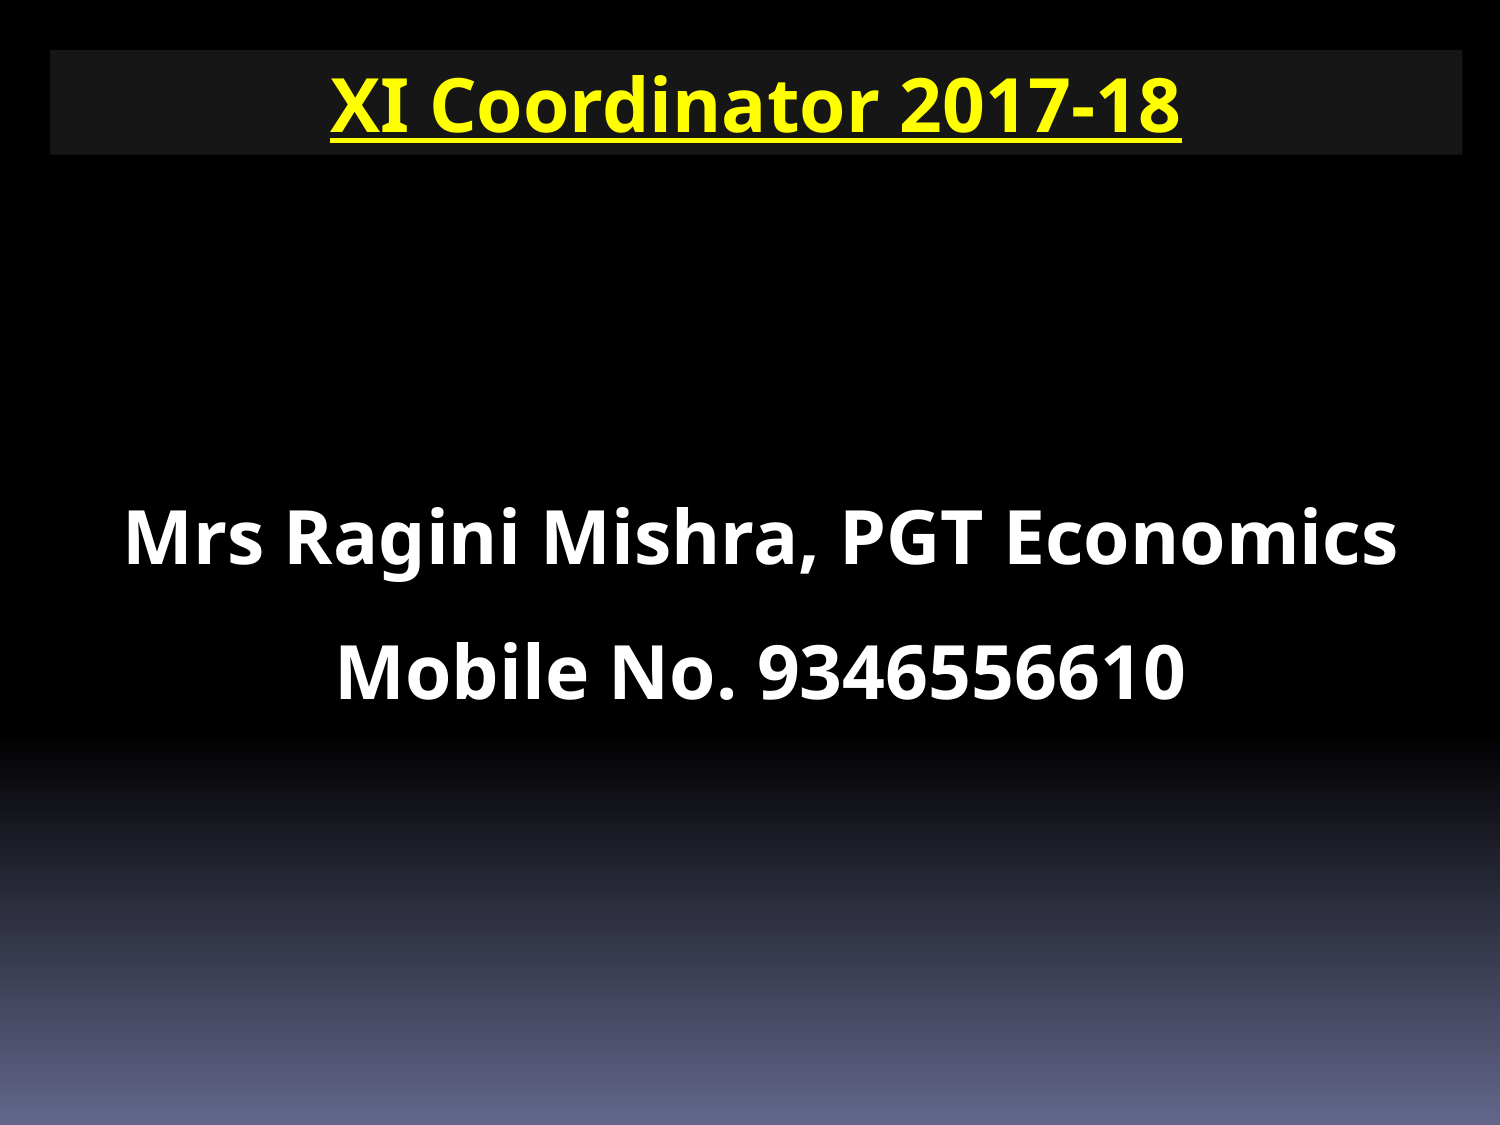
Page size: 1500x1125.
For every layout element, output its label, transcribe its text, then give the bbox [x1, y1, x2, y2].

text_box XI Coordinator 2017-18 [49, 49, 1463, 155]
text_box Mrs Ragini Mishra, PGT Economics Mobile No. 9346556610 [0, 437, 1500, 723]
